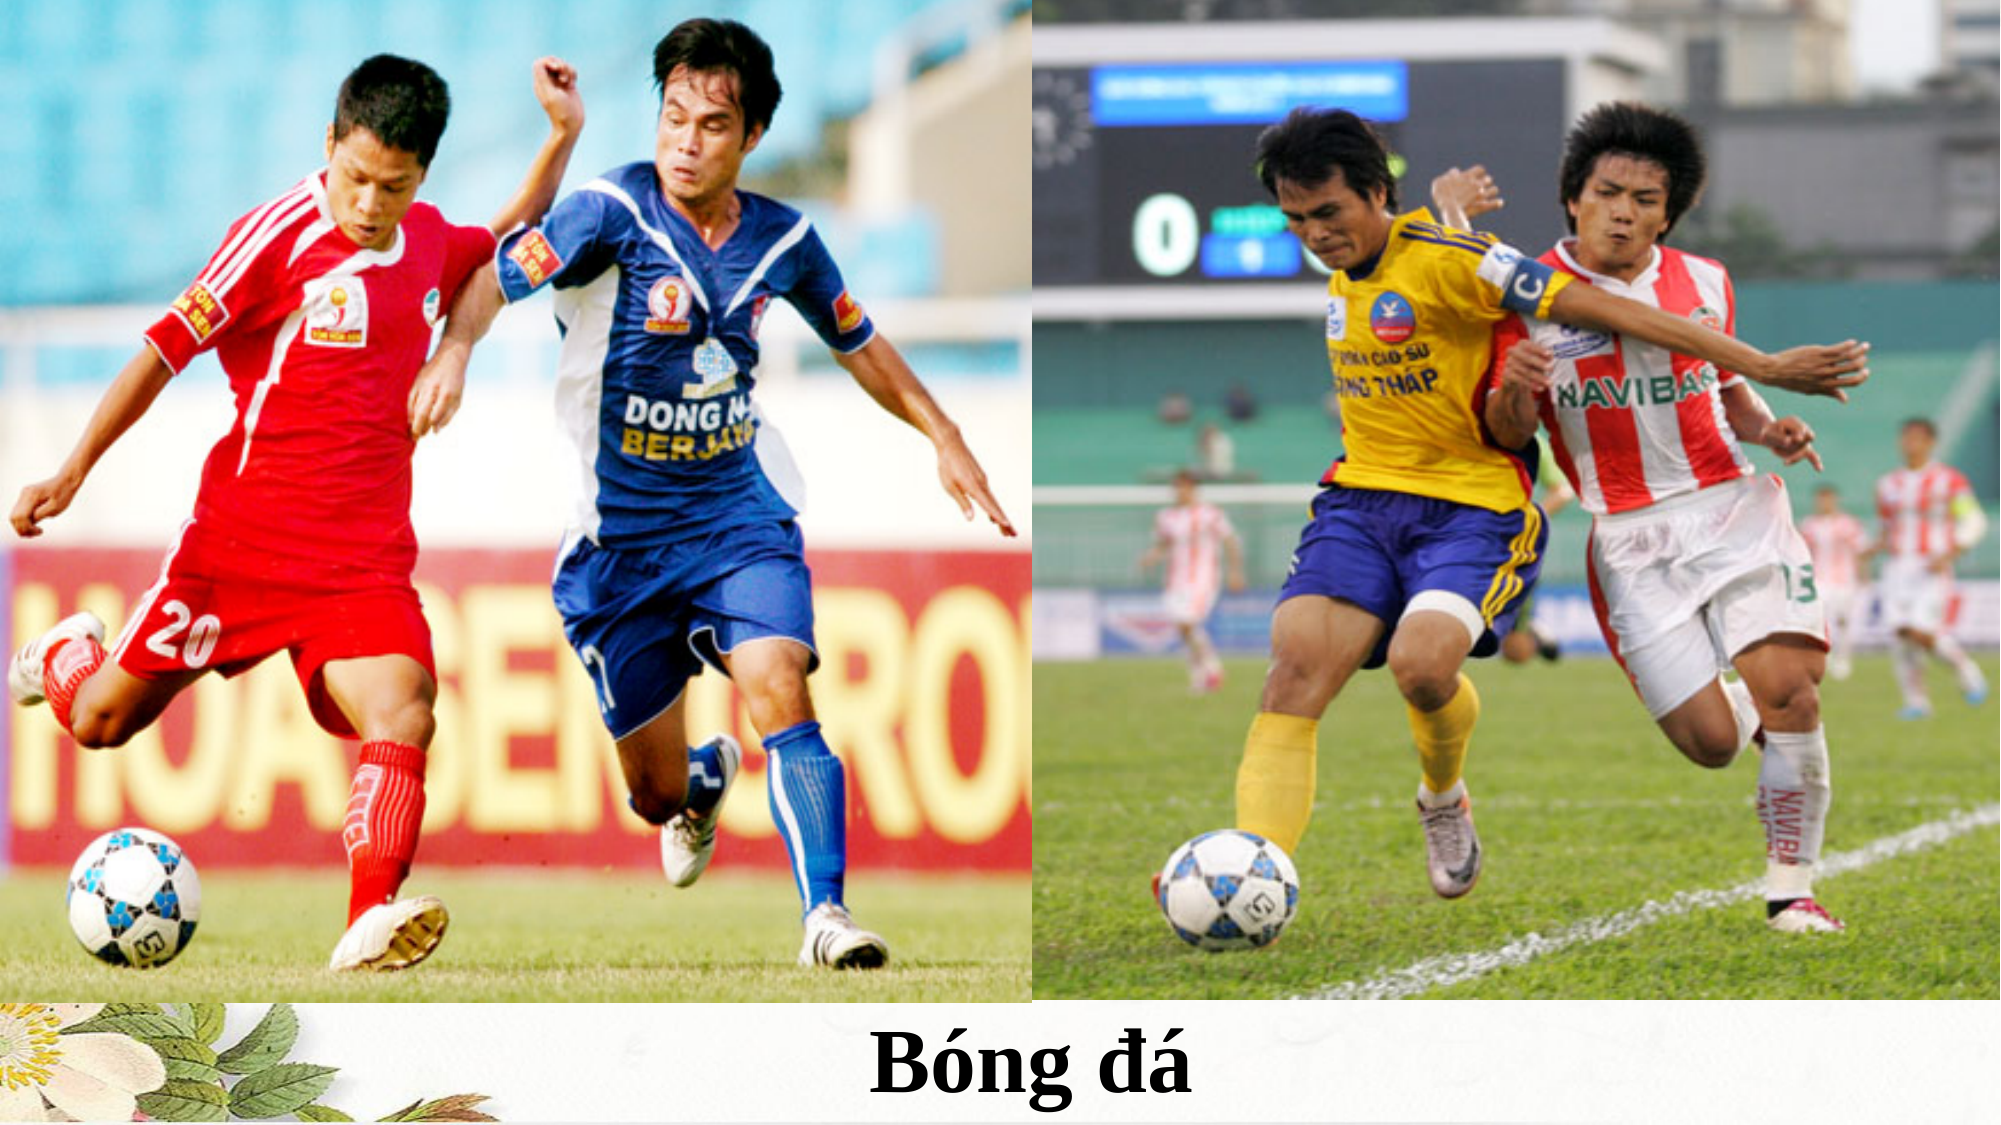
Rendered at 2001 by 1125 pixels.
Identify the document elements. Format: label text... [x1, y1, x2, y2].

text_box Bóng đá [671, 1009, 1392, 1125]
picture [0, 0, 2001, 1125]
